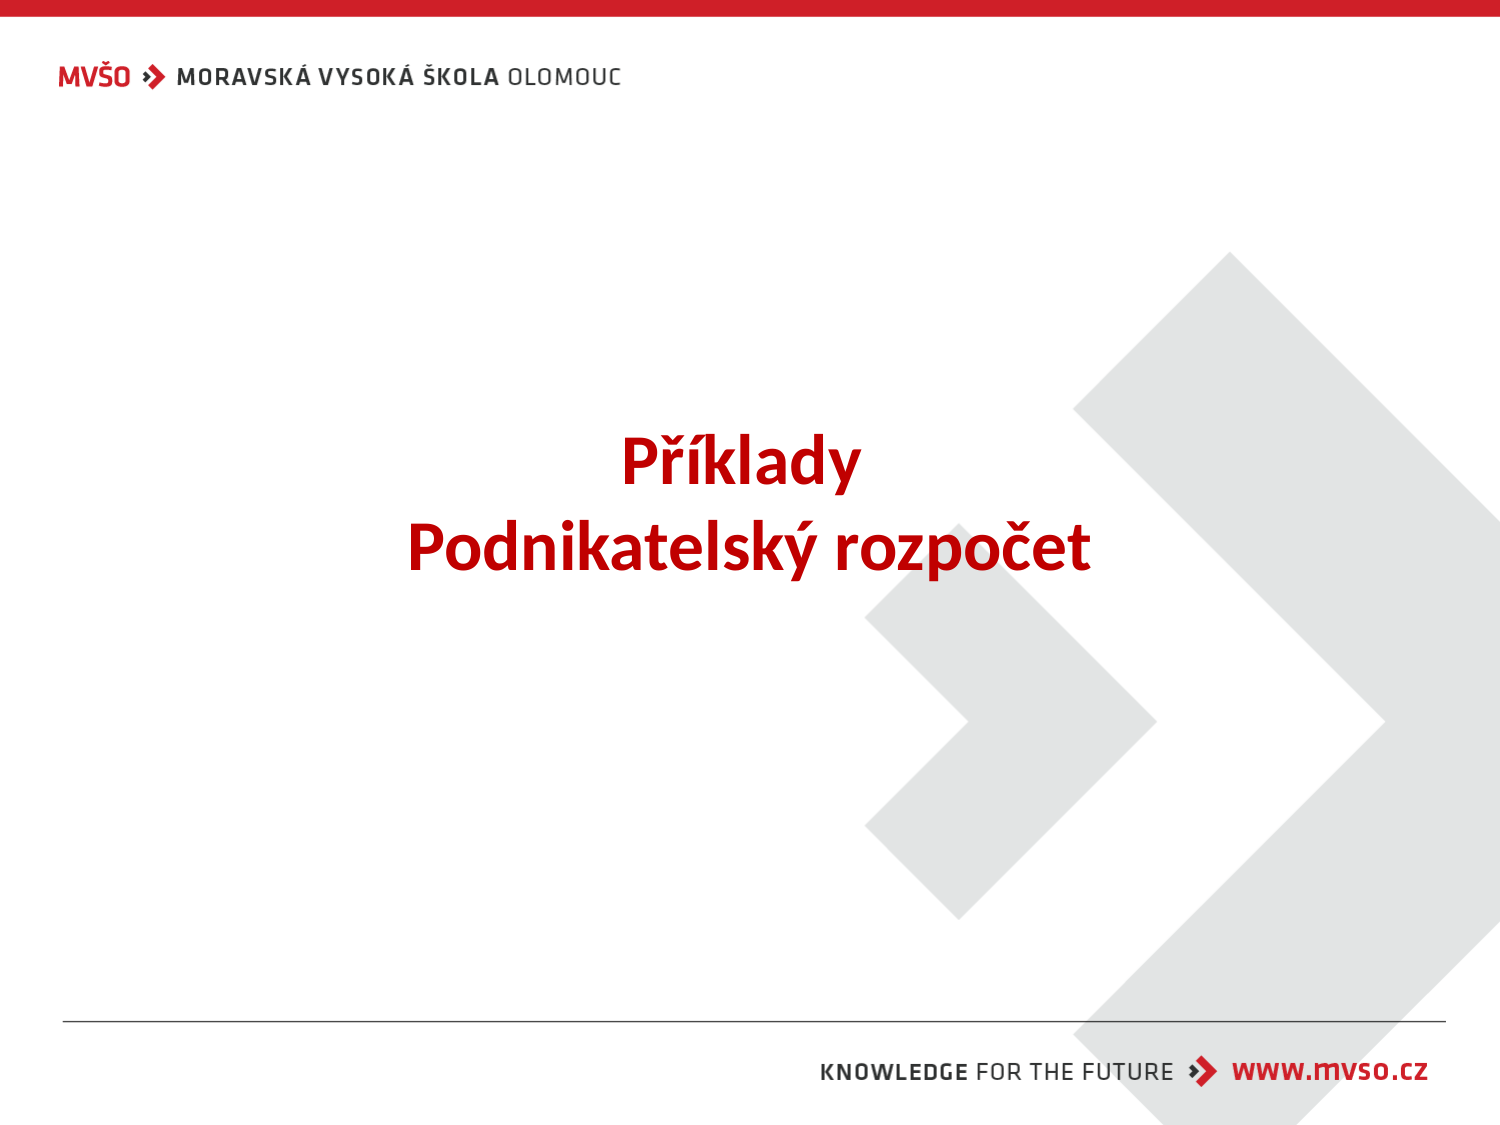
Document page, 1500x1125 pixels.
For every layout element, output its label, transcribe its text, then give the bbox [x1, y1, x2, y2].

picture [0, 0, 1500, 1125]
title Příklady Podnikatelský rozpočet [75, 405, 1425, 593]
